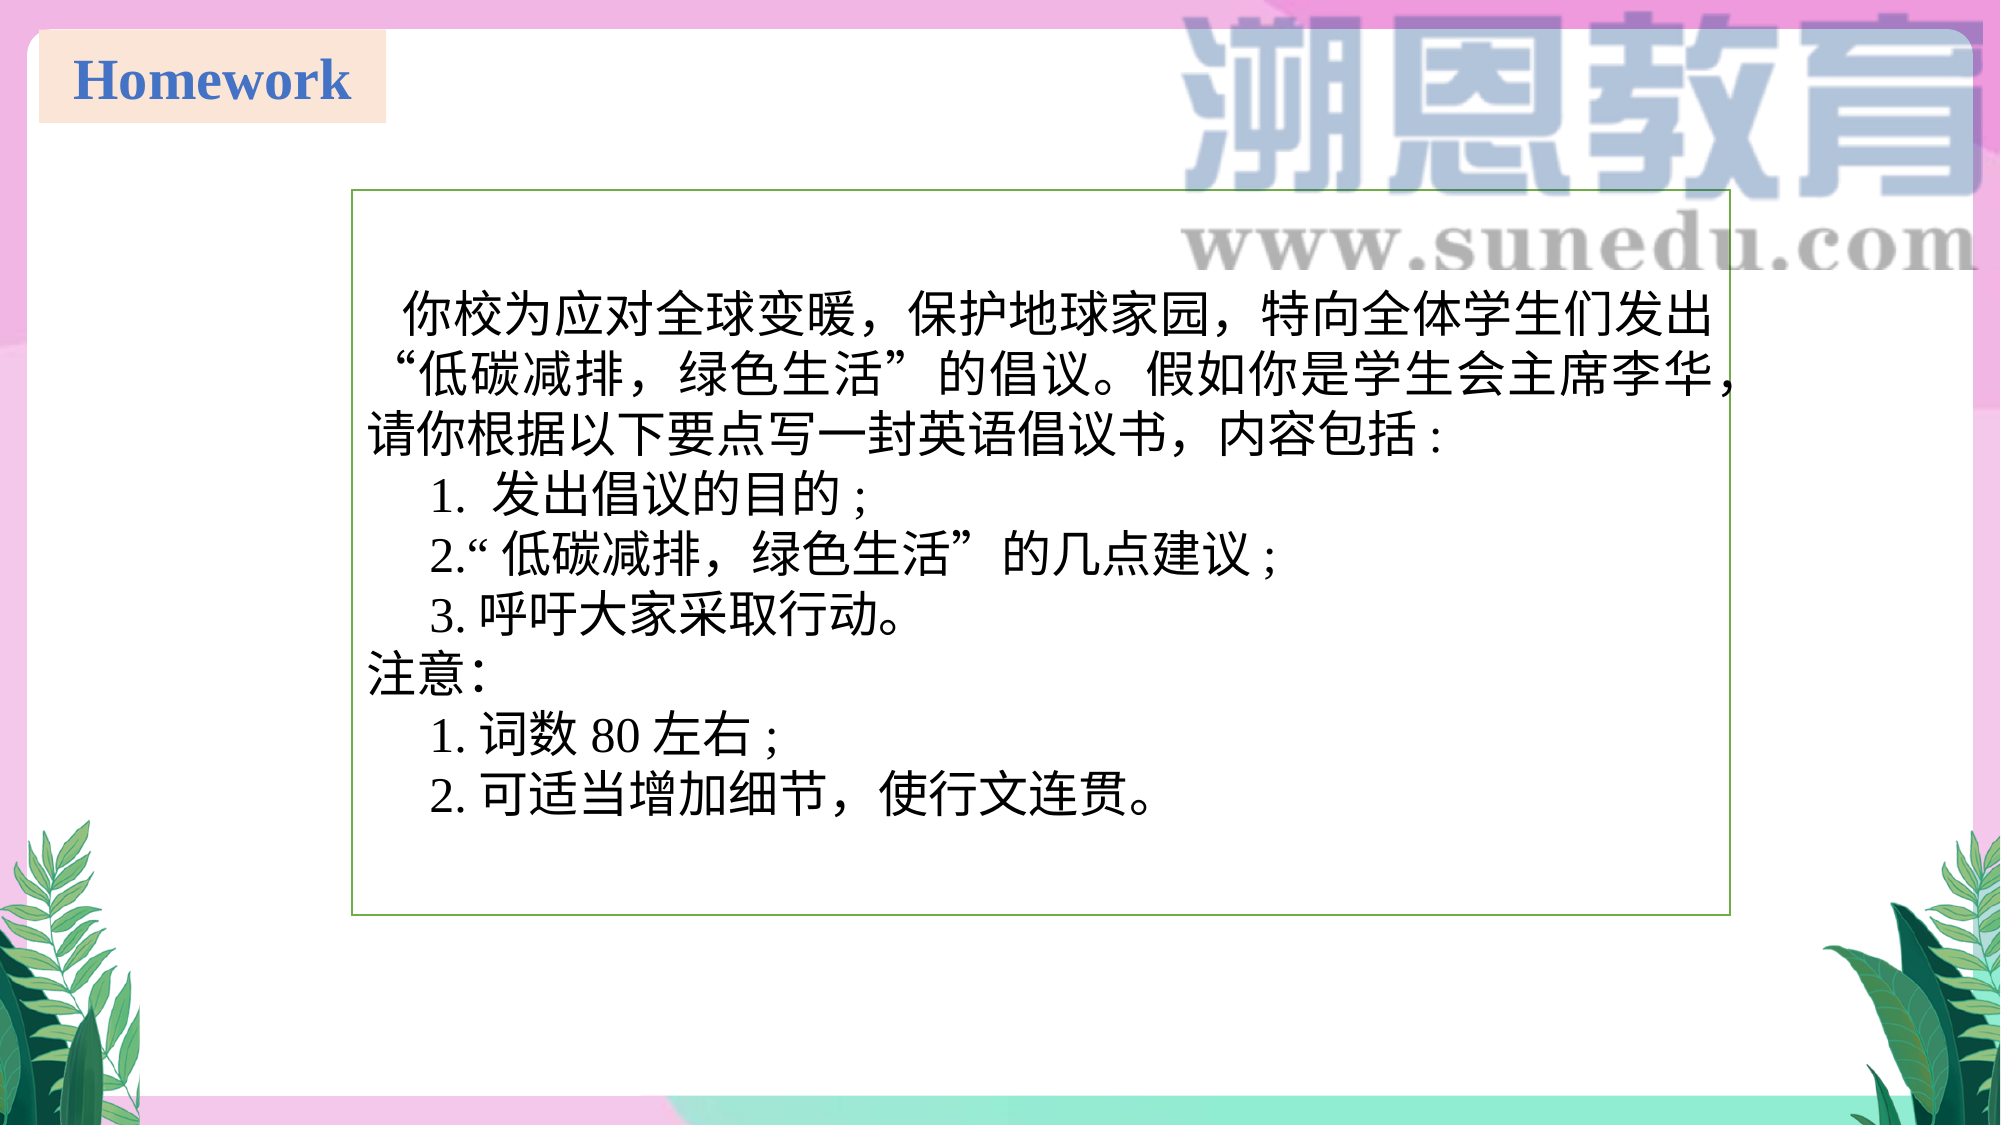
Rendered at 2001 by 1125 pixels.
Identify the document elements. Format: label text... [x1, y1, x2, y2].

picture [0, 0, 2001, 1125]
text_box Homework [39, 29, 387, 123]
text_box 你校为应对全球变暖，保护地球家园，特向全体学生们发出“低碳减排，绿色生活”的倡议。假如你是学生会主席李华，请你根据以下要点写一封英语倡议书，内容包括: 1. 发出倡议的目的; 2.“低碳减排，绿色生活”的几点建议; 3.呼吁大家采取行动。 注意： 1.词数80左右; 2.可适当增加细节，使行文连贯。 [351, 189, 1731, 916]
